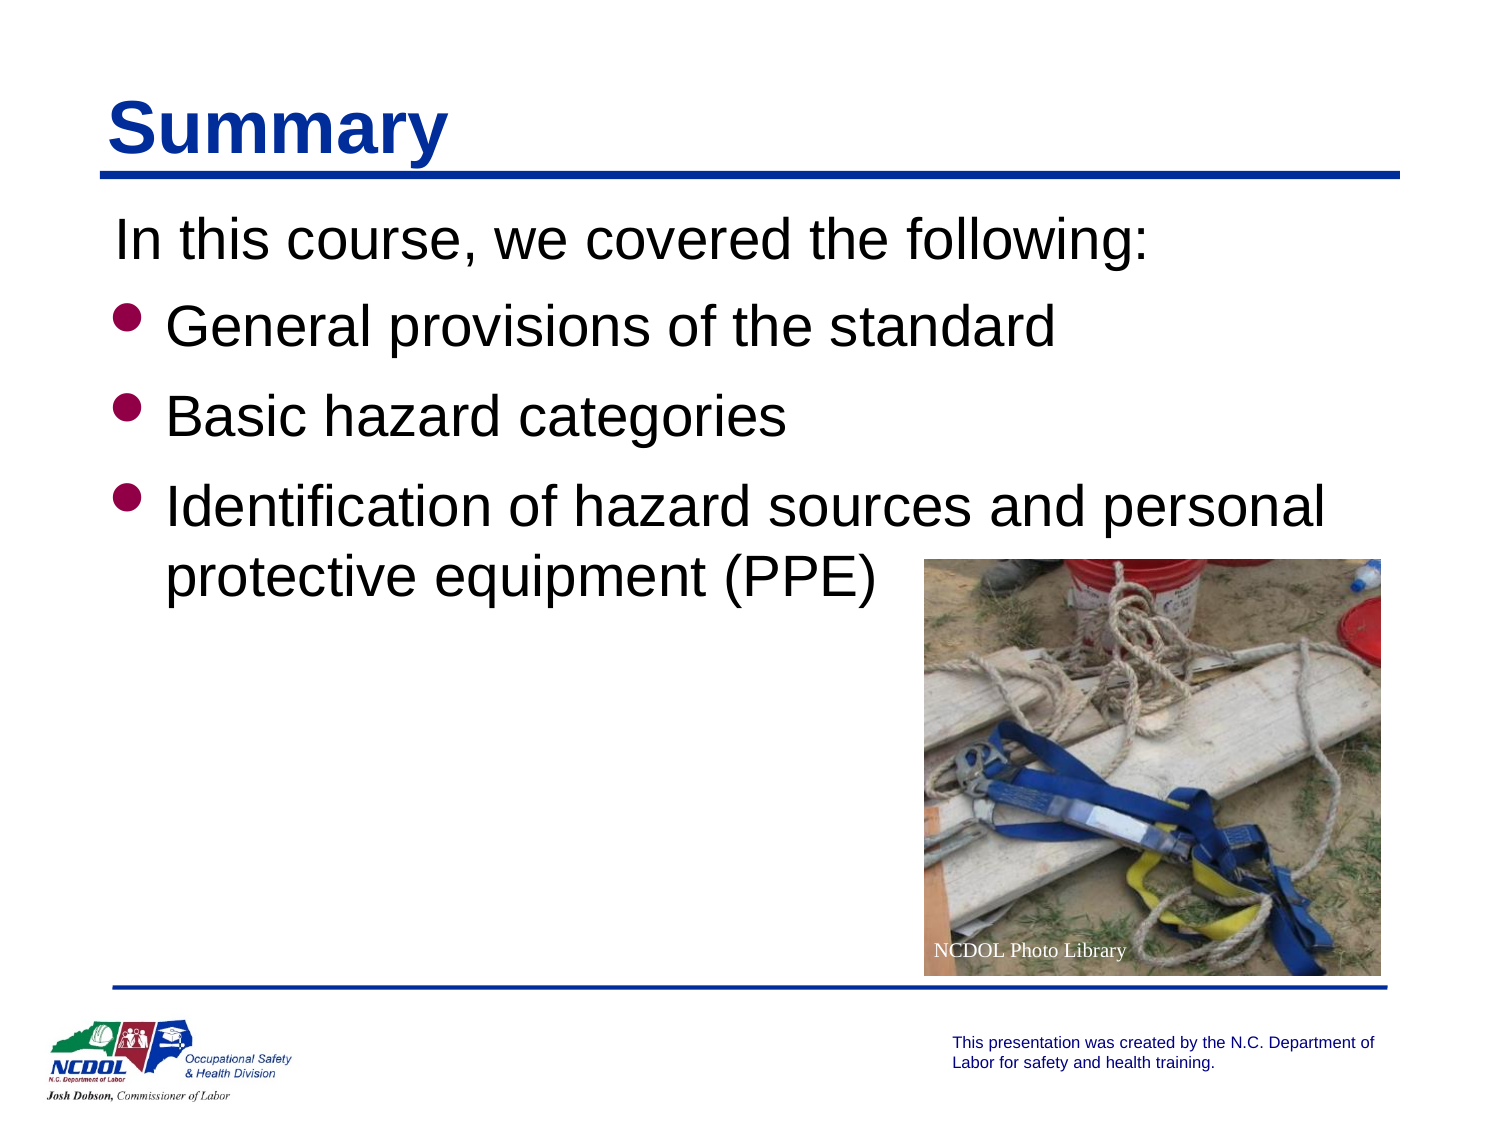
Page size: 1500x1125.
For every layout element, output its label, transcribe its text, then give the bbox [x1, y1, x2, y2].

text_box In this course, we covered the following: [99, 193, 1400, 279]
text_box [918, 559, 1382, 976]
title Summary [99, 78, 1400, 170]
picture [37, 1005, 300, 1125]
list General provisions of the standard Basic hazard categories Identification of hazard sources and personal protective equipment (PPE) [93, 280, 1407, 956]
